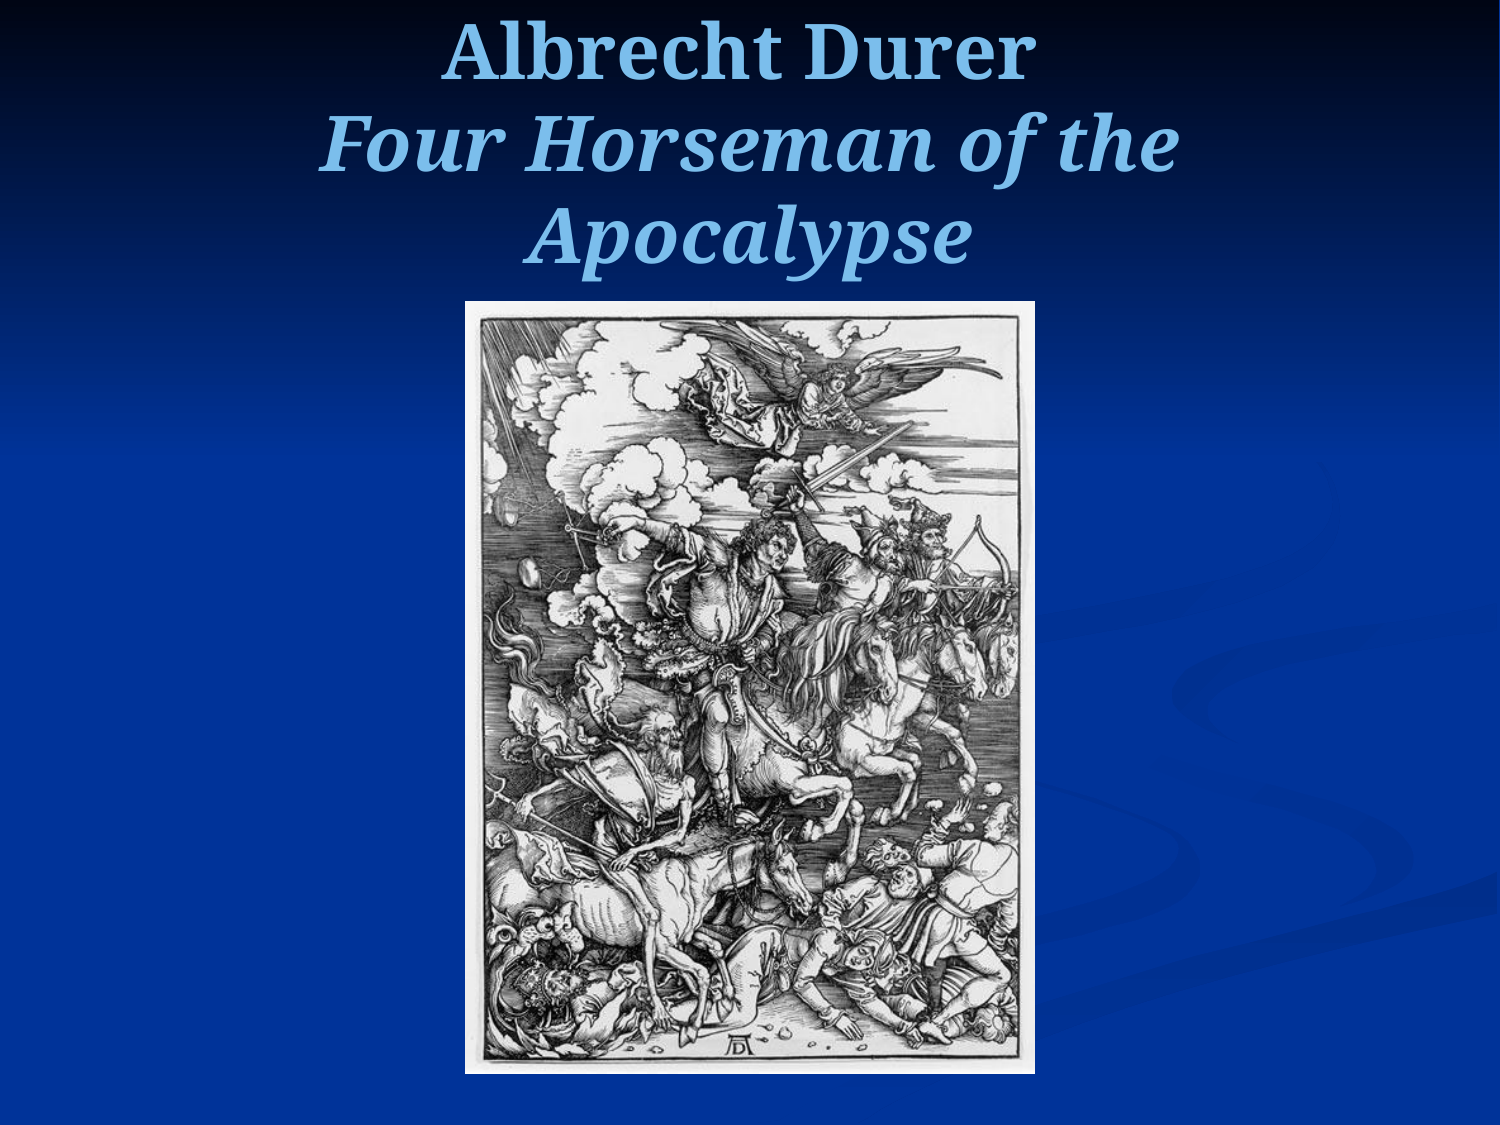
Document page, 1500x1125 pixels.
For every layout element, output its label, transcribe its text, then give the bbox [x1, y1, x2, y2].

title Albrecht Durer Four Horseman of the Apocalypse [74, 46, 1426, 235]
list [74, 301, 1426, 1075]
